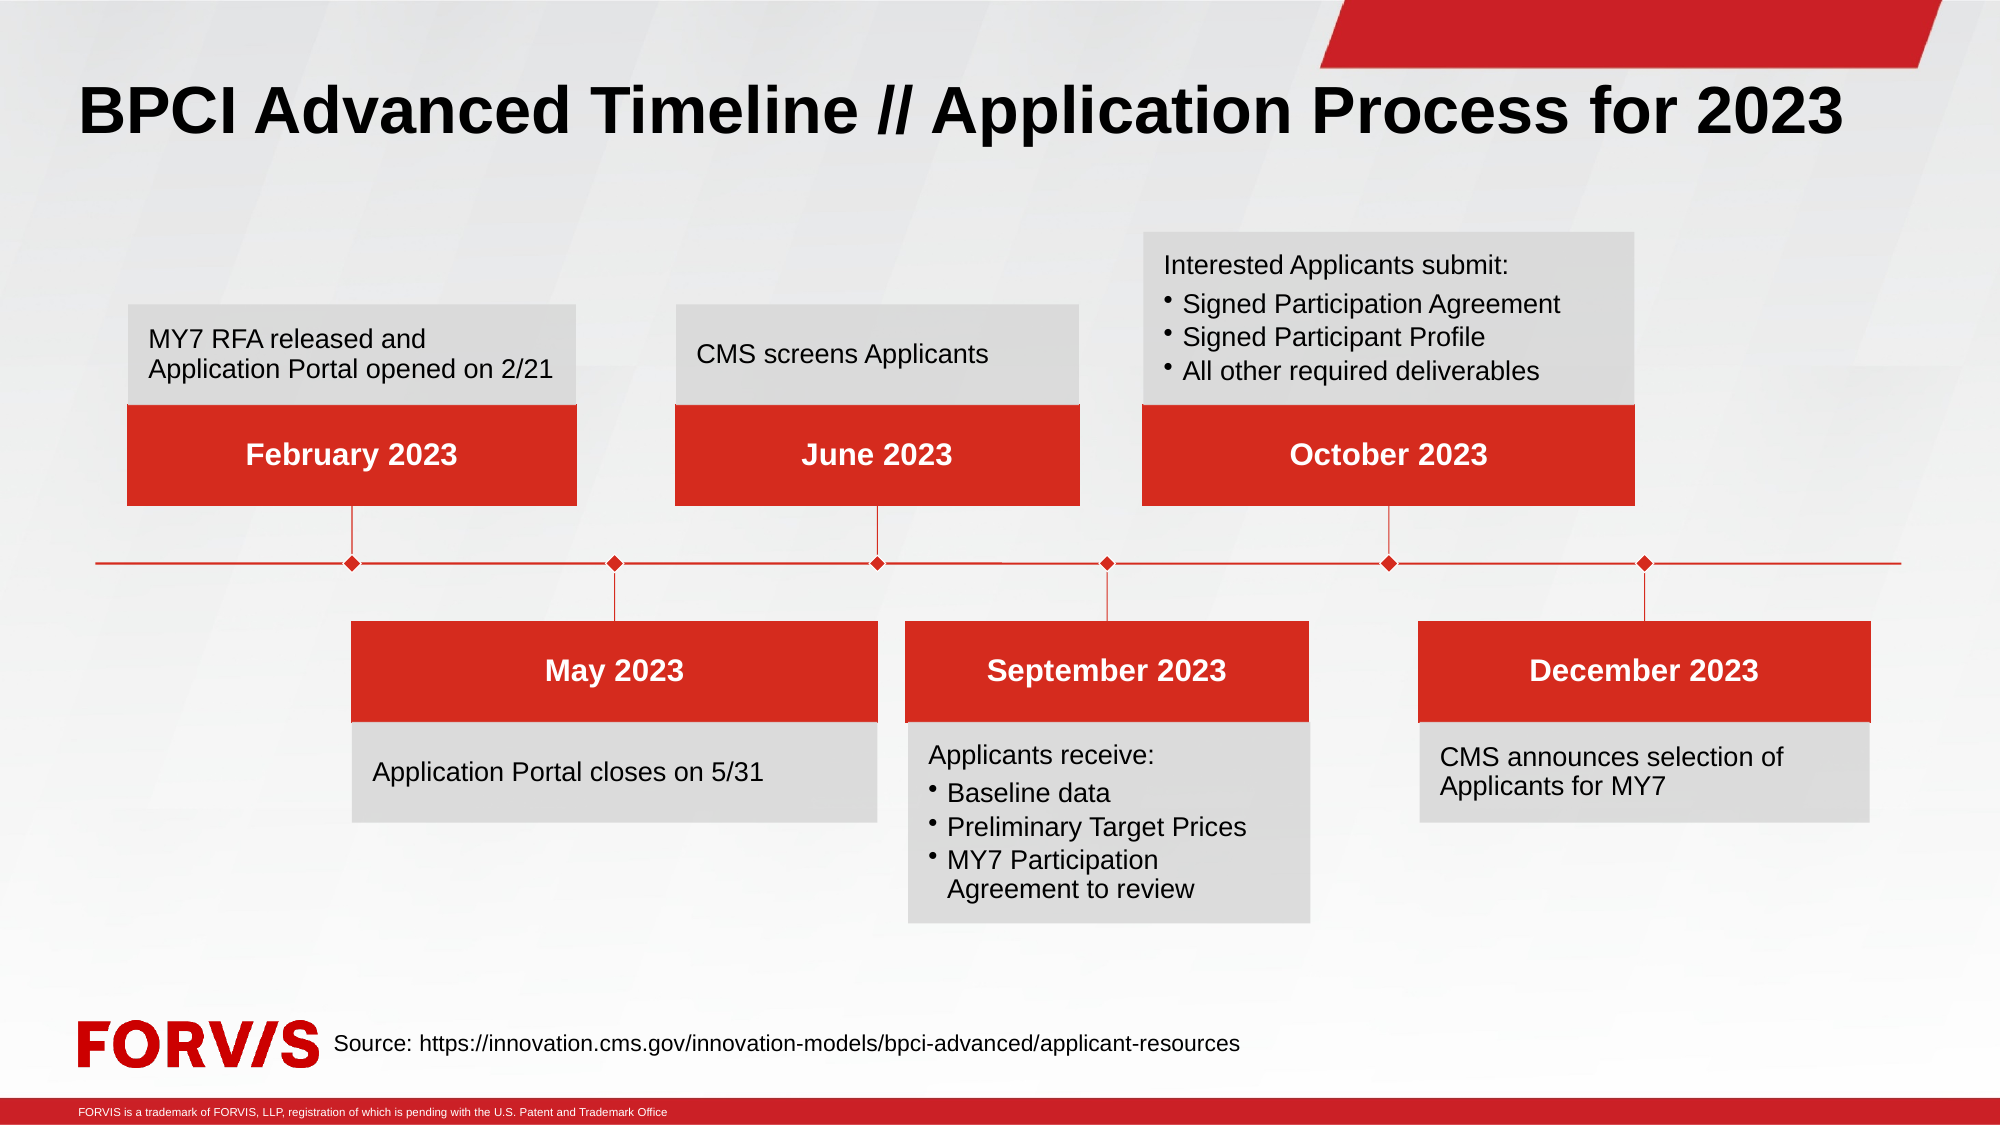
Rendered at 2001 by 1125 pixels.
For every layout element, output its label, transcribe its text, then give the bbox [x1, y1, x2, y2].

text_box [95, 146, 1902, 981]
picture [0, 0, 2000, 1125]
text_box Source: https://innovation.cms.gov/innovation-models/bpci-advanced/applicant-resources [318, 1021, 1313, 1064]
title BPCI Advanced Timeline // Application Process for 2023 [78, 60, 1922, 163]
